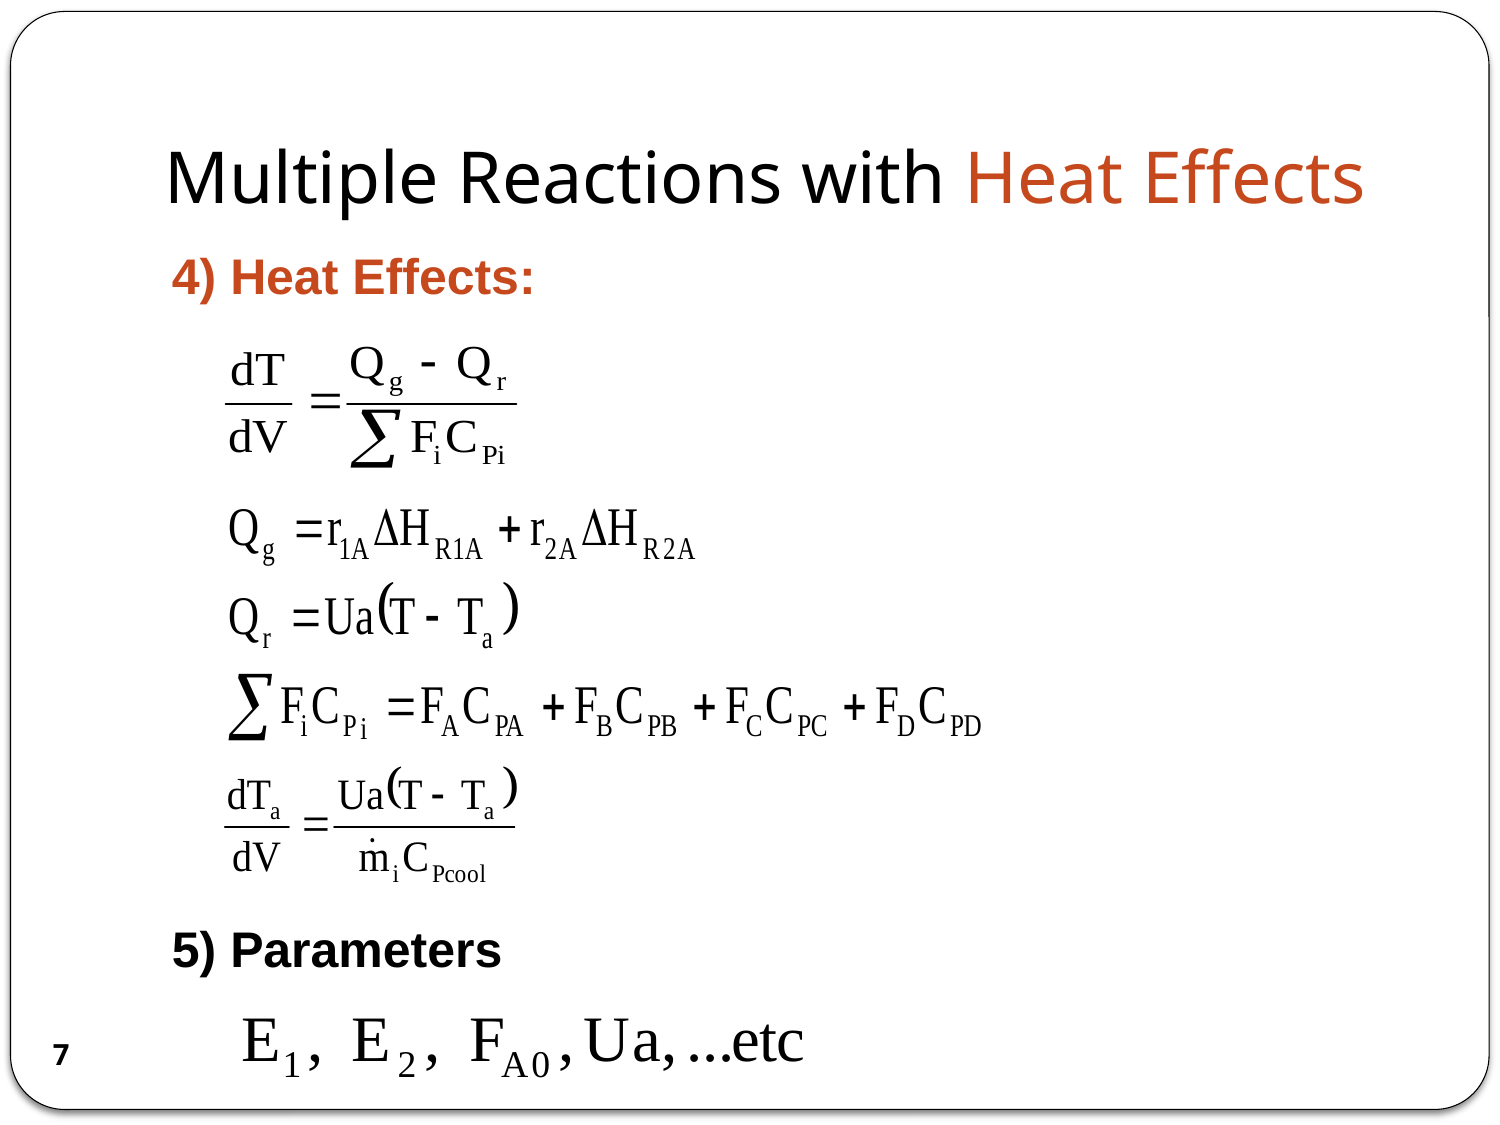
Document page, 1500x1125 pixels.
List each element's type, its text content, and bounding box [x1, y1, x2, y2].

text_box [156, 236, 1009, 893]
title Multiple Reactions with Heat Effects [150, 45, 1425, 233]
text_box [156, 910, 820, 1094]
slide_number 7 [23, 1018, 99, 1094]
